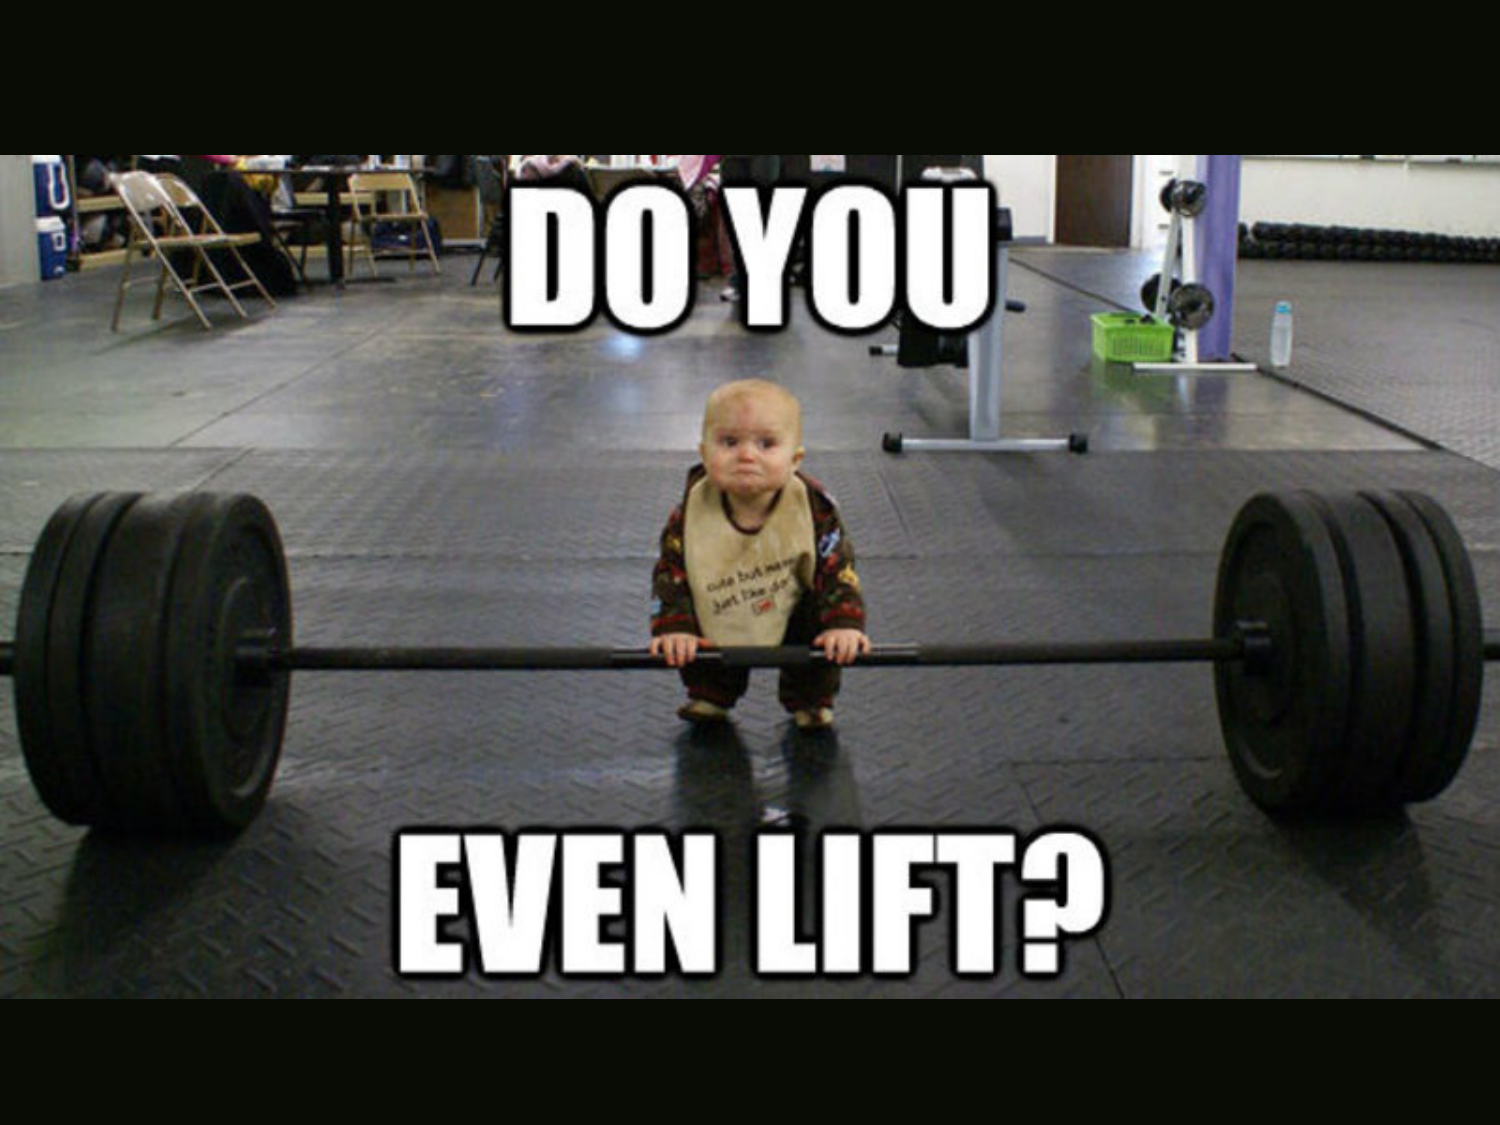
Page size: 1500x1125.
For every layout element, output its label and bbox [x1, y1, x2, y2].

picture [0, 155, 1500, 999]
